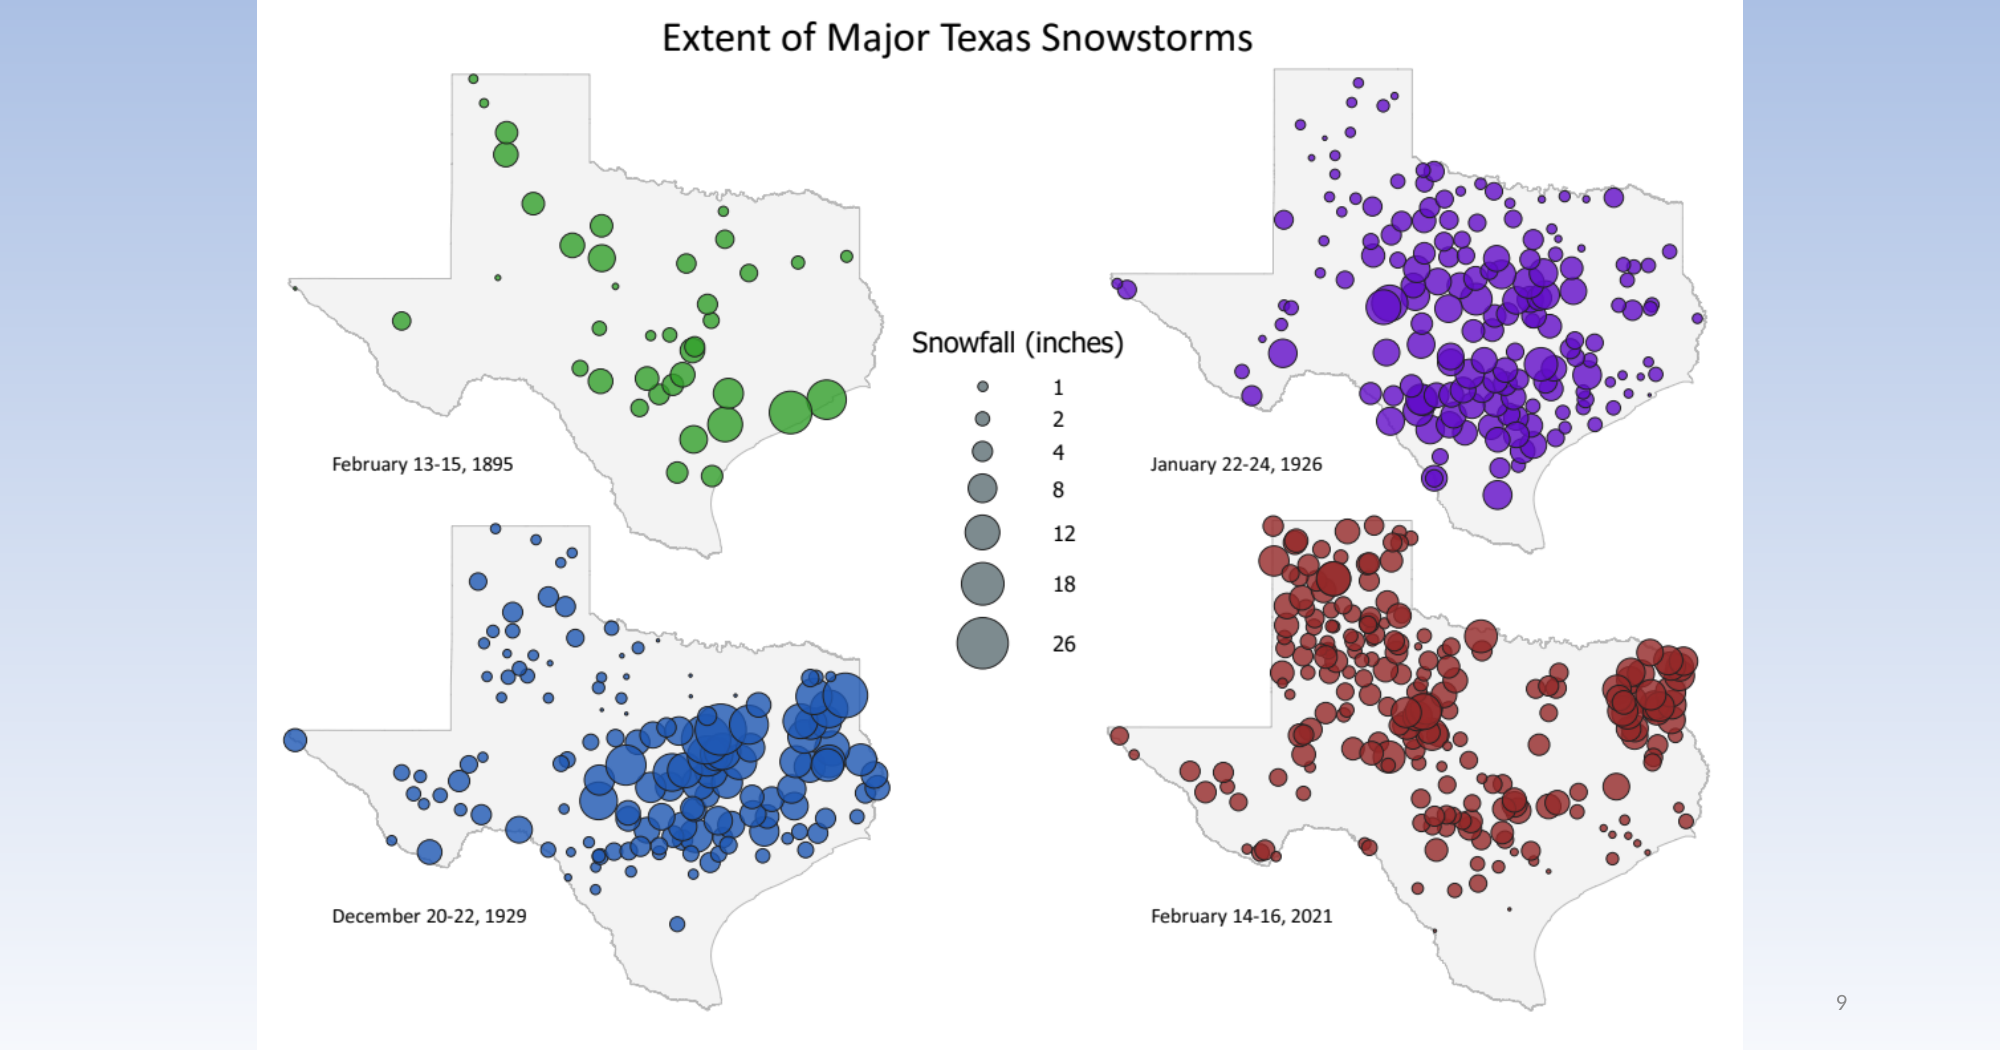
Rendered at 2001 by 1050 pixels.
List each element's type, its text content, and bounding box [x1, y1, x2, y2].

slide_number 9 [1743, 973, 1863, 1030]
picture [257, 0, 1743, 1050]
